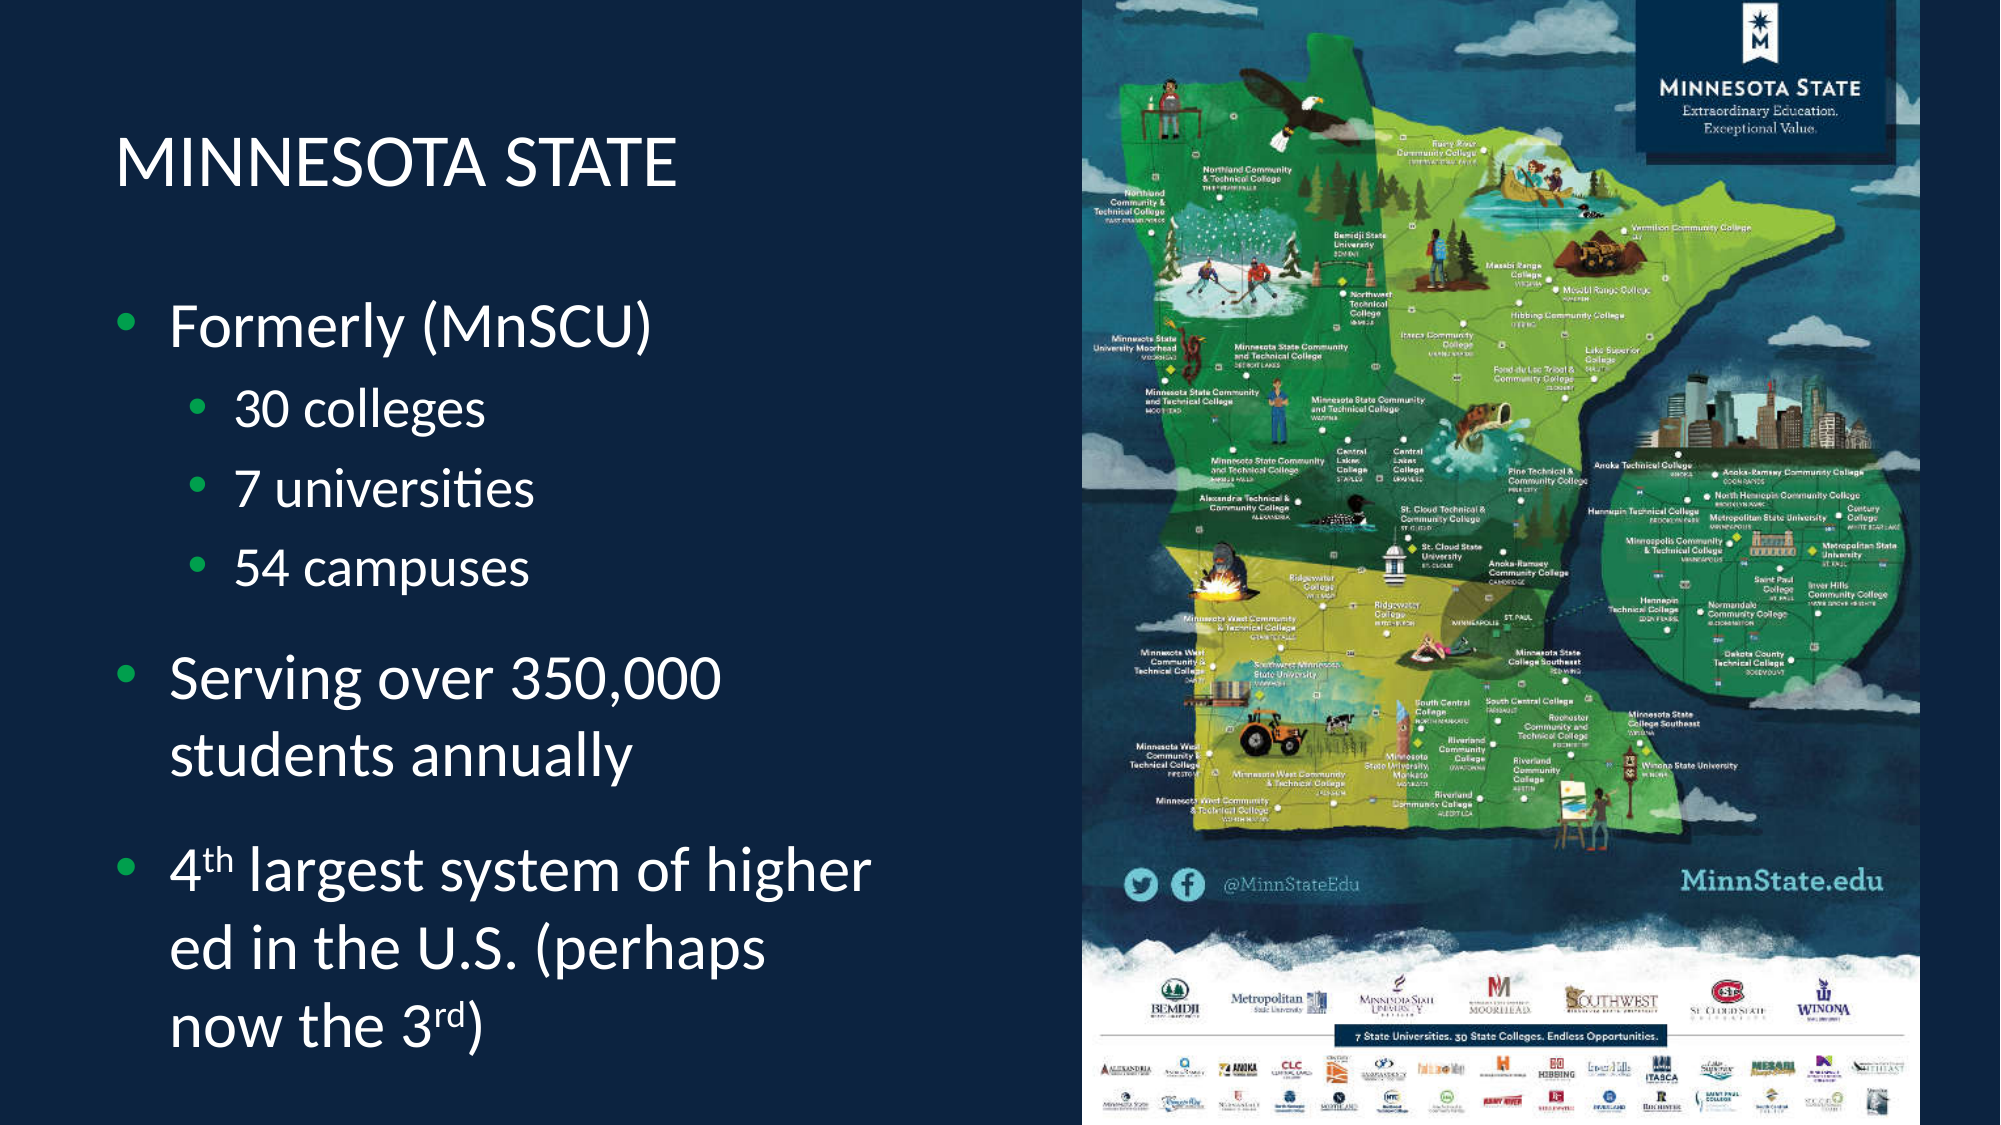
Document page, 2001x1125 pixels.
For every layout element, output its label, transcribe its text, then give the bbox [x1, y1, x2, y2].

picture [1082, 0, 1920, 1125]
list Formerly (MnSCU) 30 colleges 7 universities 54 campuses Serving over 350,000 students annually 4th largest system of higher ed in the U.S. (perhaps now the 3rd) [99, 275, 900, 1072]
title Minnesota State [99, 62, 900, 250]
